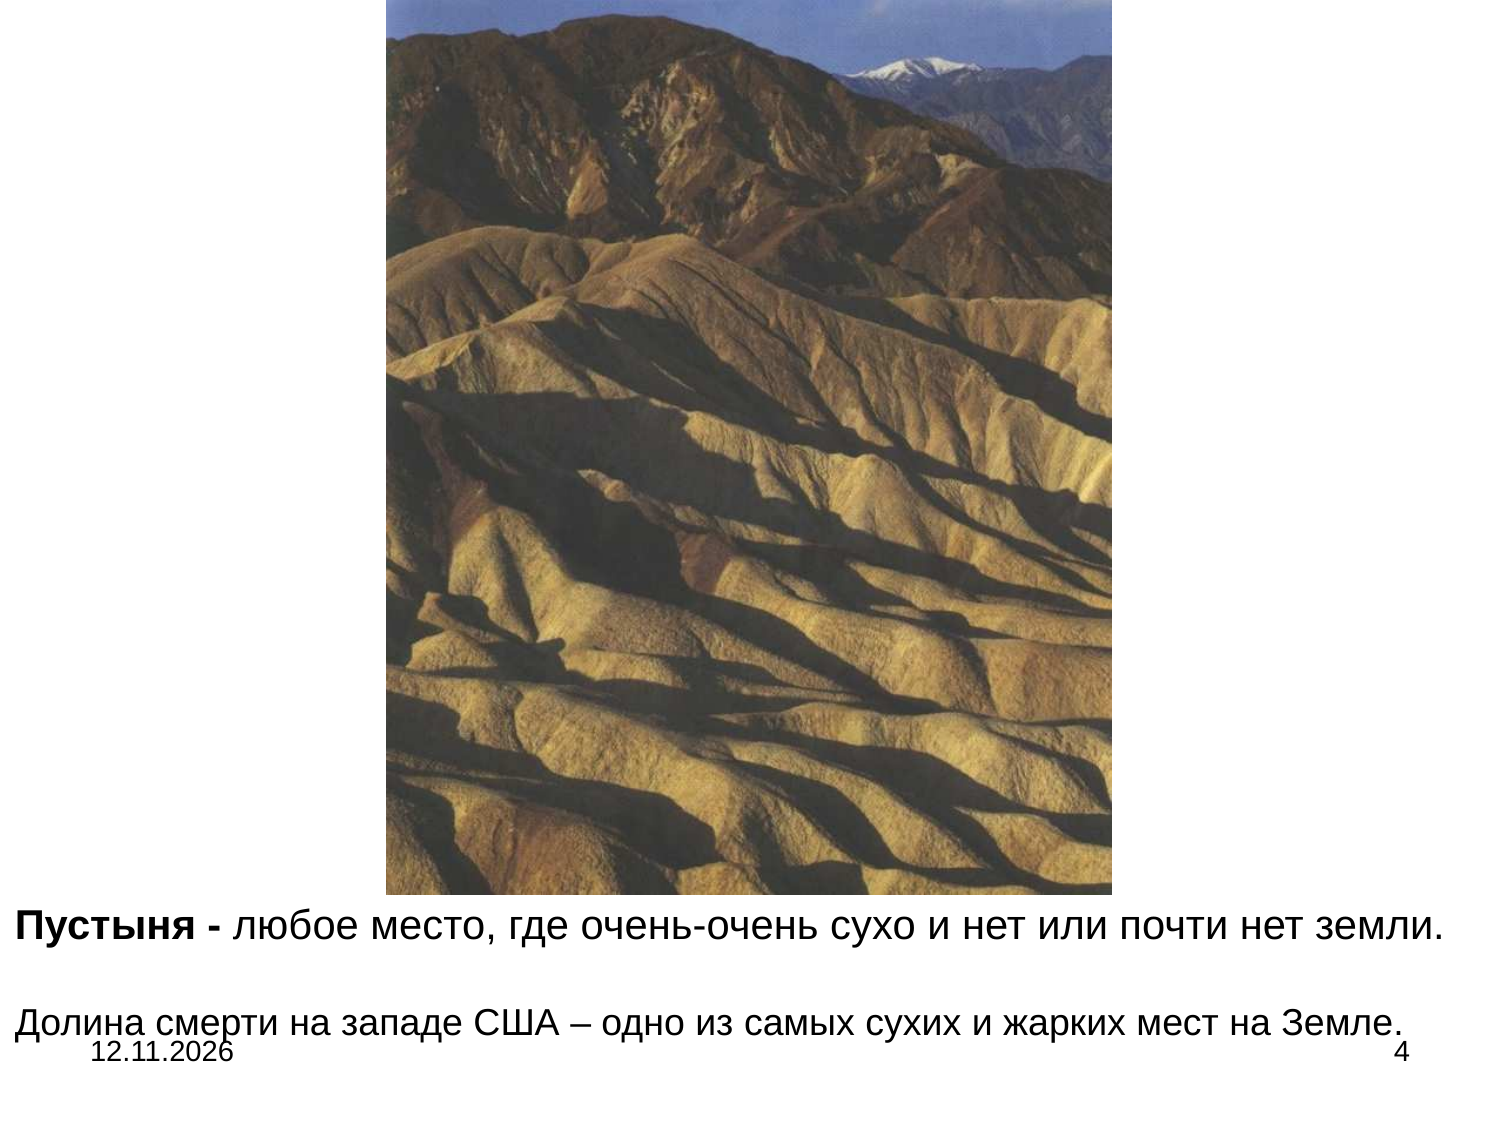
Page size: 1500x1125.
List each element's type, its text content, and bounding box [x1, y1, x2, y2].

text_box Пустыня - любое место, где очень-очень сухо и нет или почти нет земли. Долина смерти на западе США – одно из самых сухих и жарких мест на Земле. [0, 890, 1500, 1051]
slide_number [74, 1024, 426, 1103]
slide_number 4 [1074, 1024, 1426, 1103]
picture [386, 0, 1112, 896]
